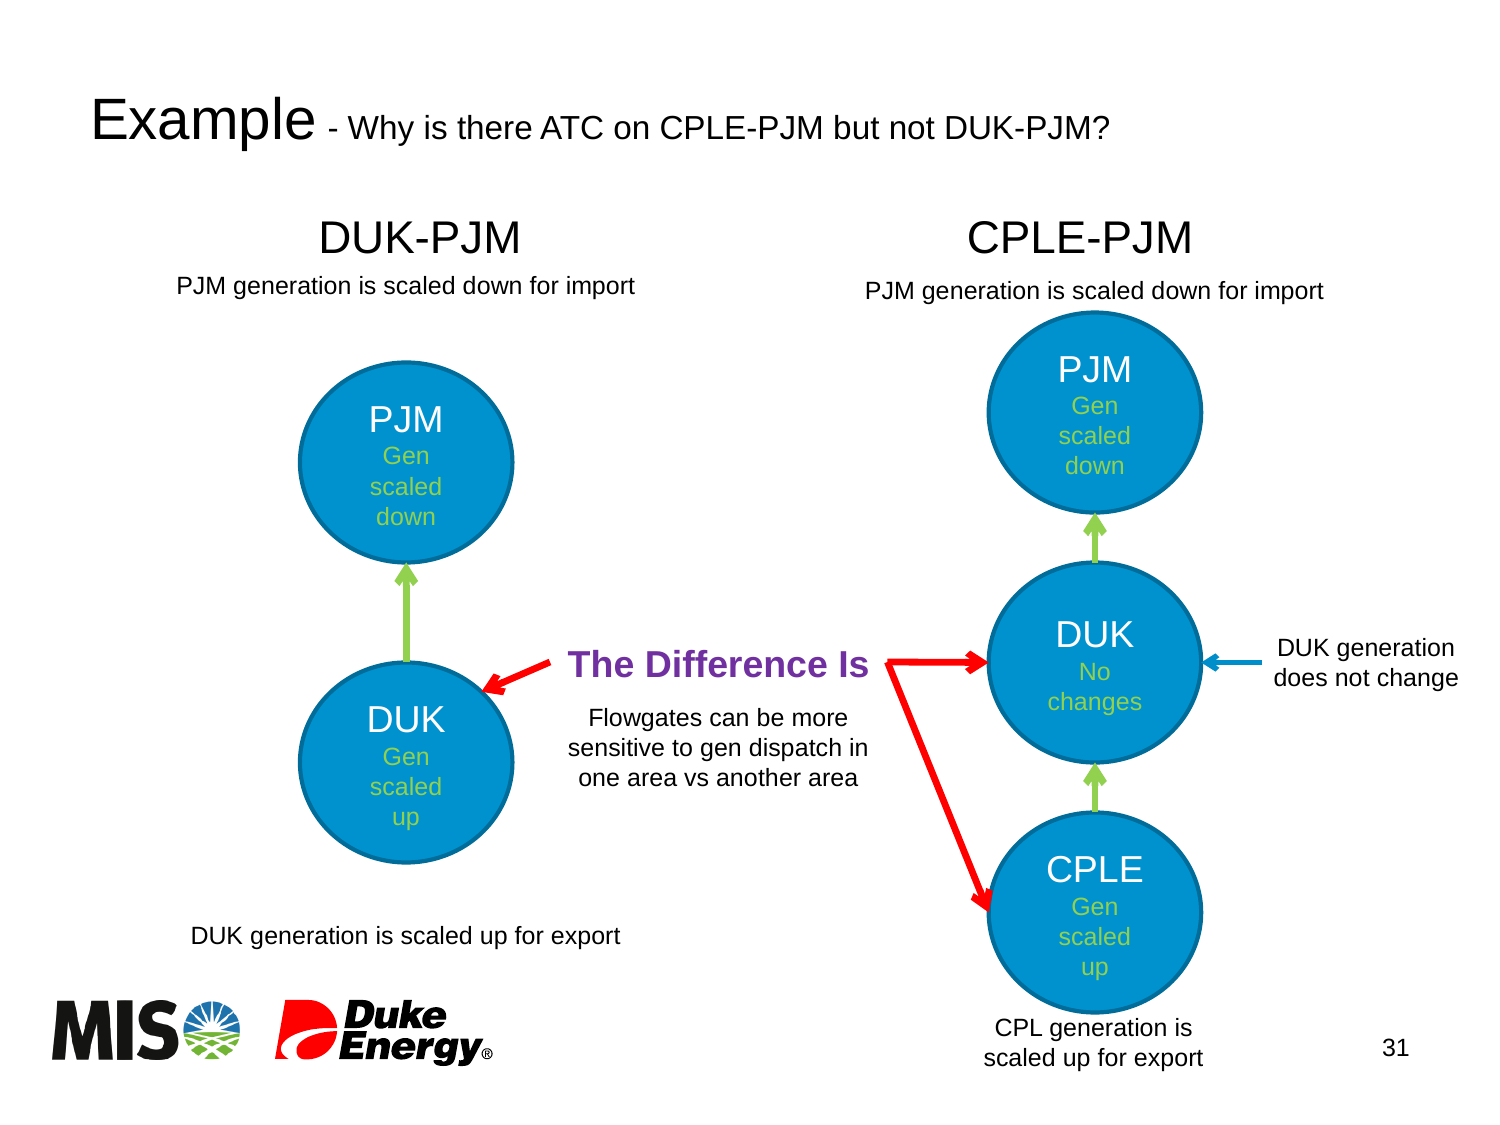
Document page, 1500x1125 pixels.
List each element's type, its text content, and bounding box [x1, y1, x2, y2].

text_box CPLE Gen scaled up [986, 810, 1204, 1004]
text_box DUK Gen scaled up [297, 660, 515, 865]
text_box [887, 662, 989, 913]
text_box Flowgates can be more sensitive to gen dispatch in one area vs another area [549, 693, 882, 799]
slide_number 31 [1074, 1024, 1426, 1103]
text_box CPL generation is scaled up for export [960, 1004, 1228, 1079]
text_box DUK-PJM CPLE-PJM [74, 199, 1425, 288]
text_box The Difference Is [549, 632, 888, 692]
picture [52, 999, 240, 1060]
text_box DUK generation does not change [1232, 624, 1500, 700]
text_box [481, 662, 551, 692]
text_box DUK generation is scaled up for export [149, 912, 663, 958]
text_box PJM Gen scaled down [986, 312, 1204, 515]
text_box DUK No changes [986, 560, 1204, 765]
text_box PJM generation is scaled down for import [149, 262, 663, 308]
title Example - Why is there ATC on CPLE-PJM but not DUK-PJM? [74, 44, 1426, 188]
text_box PJM Gen scaled down [297, 360, 515, 565]
text_box PJM generation is scaled down for import [838, 267, 1352, 312]
